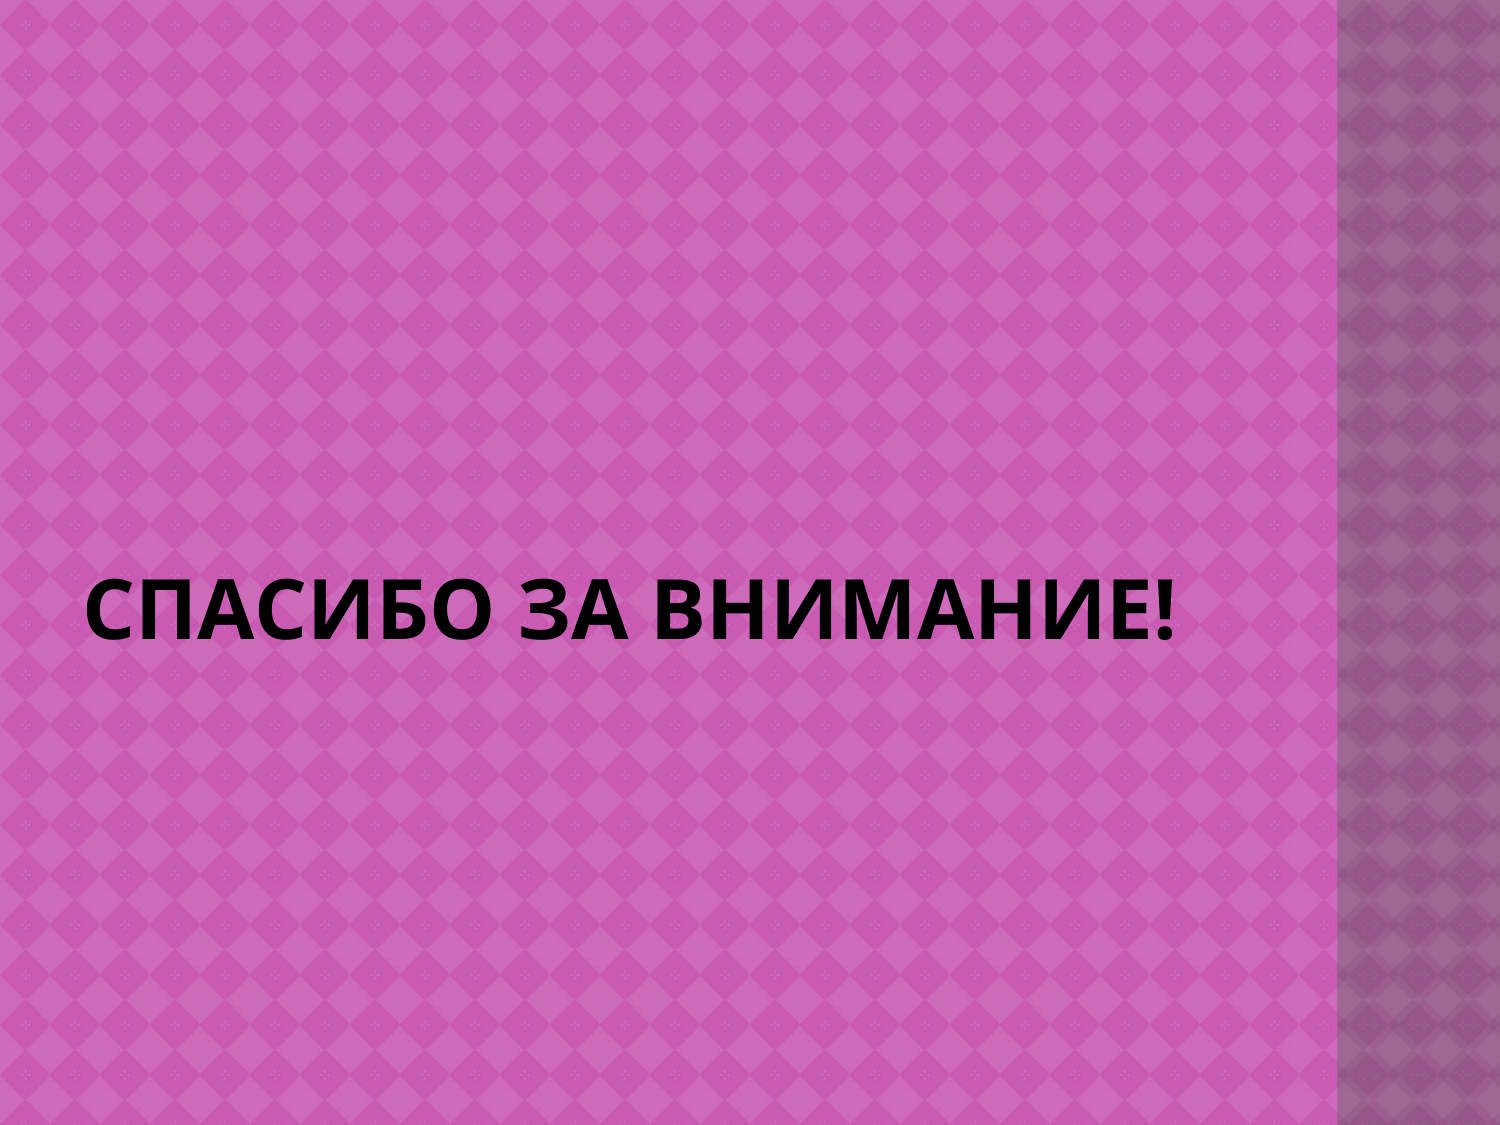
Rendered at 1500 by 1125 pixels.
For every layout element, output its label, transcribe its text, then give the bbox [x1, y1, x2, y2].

title Спасибо за внимание! [75, 52, 1263, 657]
